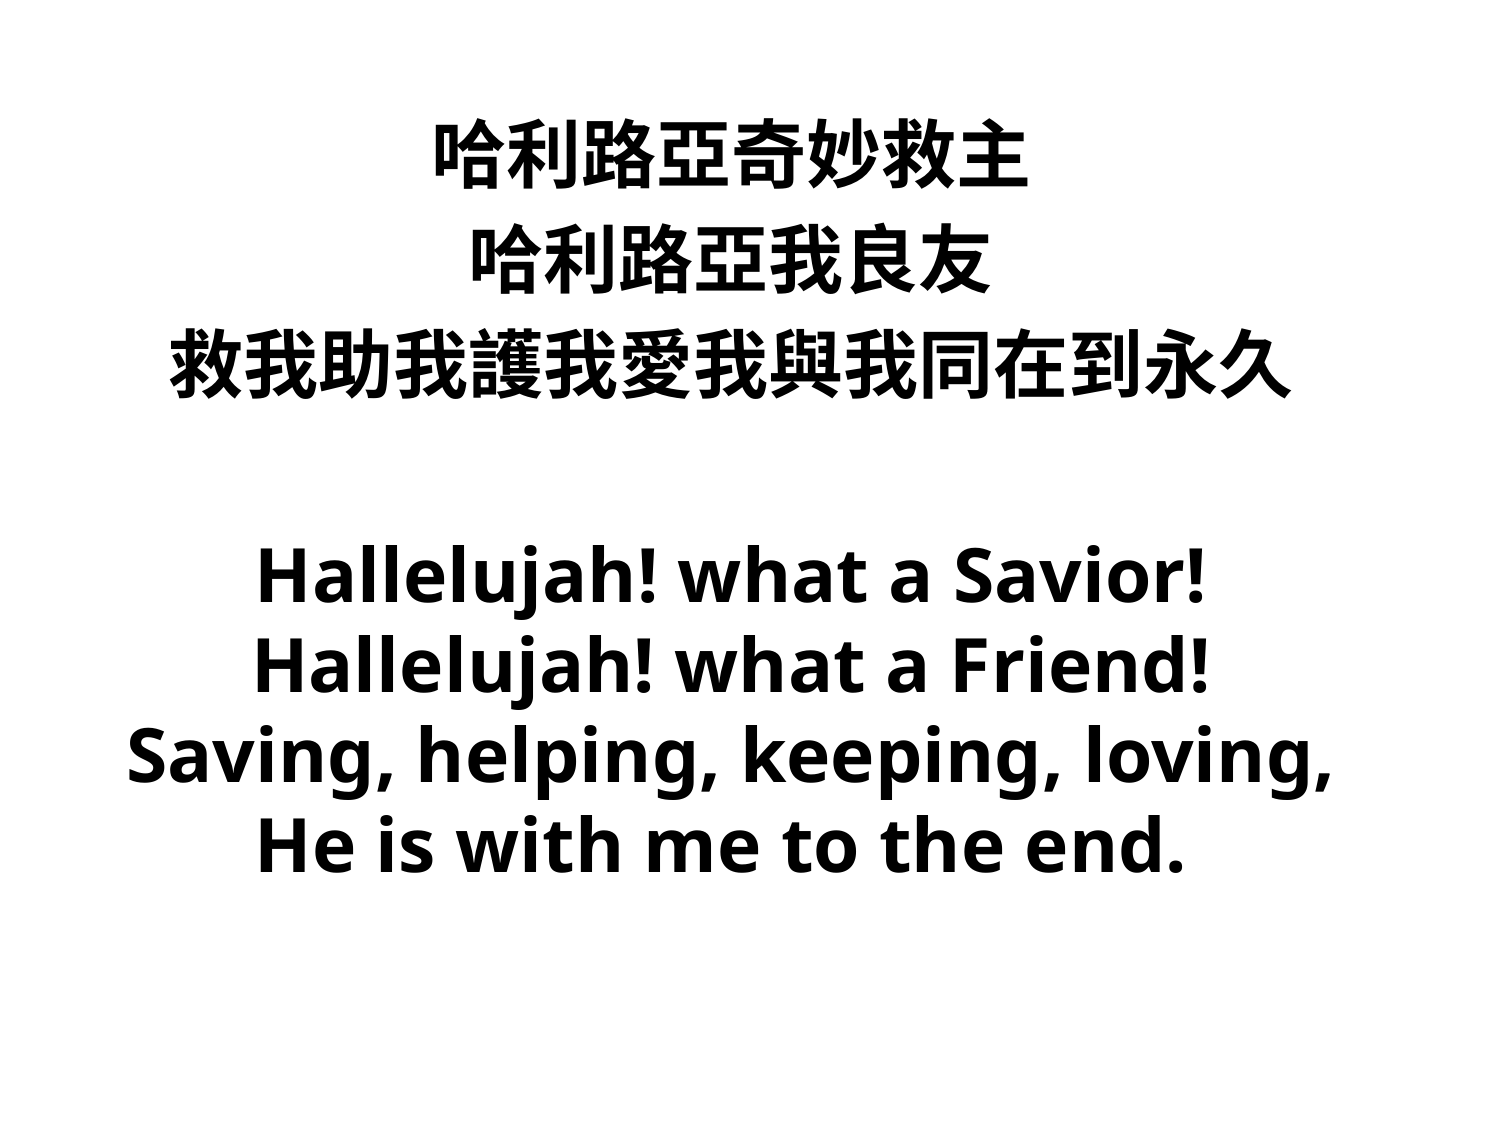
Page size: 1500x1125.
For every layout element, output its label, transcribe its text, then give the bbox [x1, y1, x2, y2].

subtitle 哈利路亞奇妙救主 哈利路亞我良友 救我助我護我愛我與我同在到永久 Hallelujah! what a Savior! Hallelujah! what a Friend! Saving, helping, keeping, loving, He is with me to the end. [50, 99, 1413, 875]
